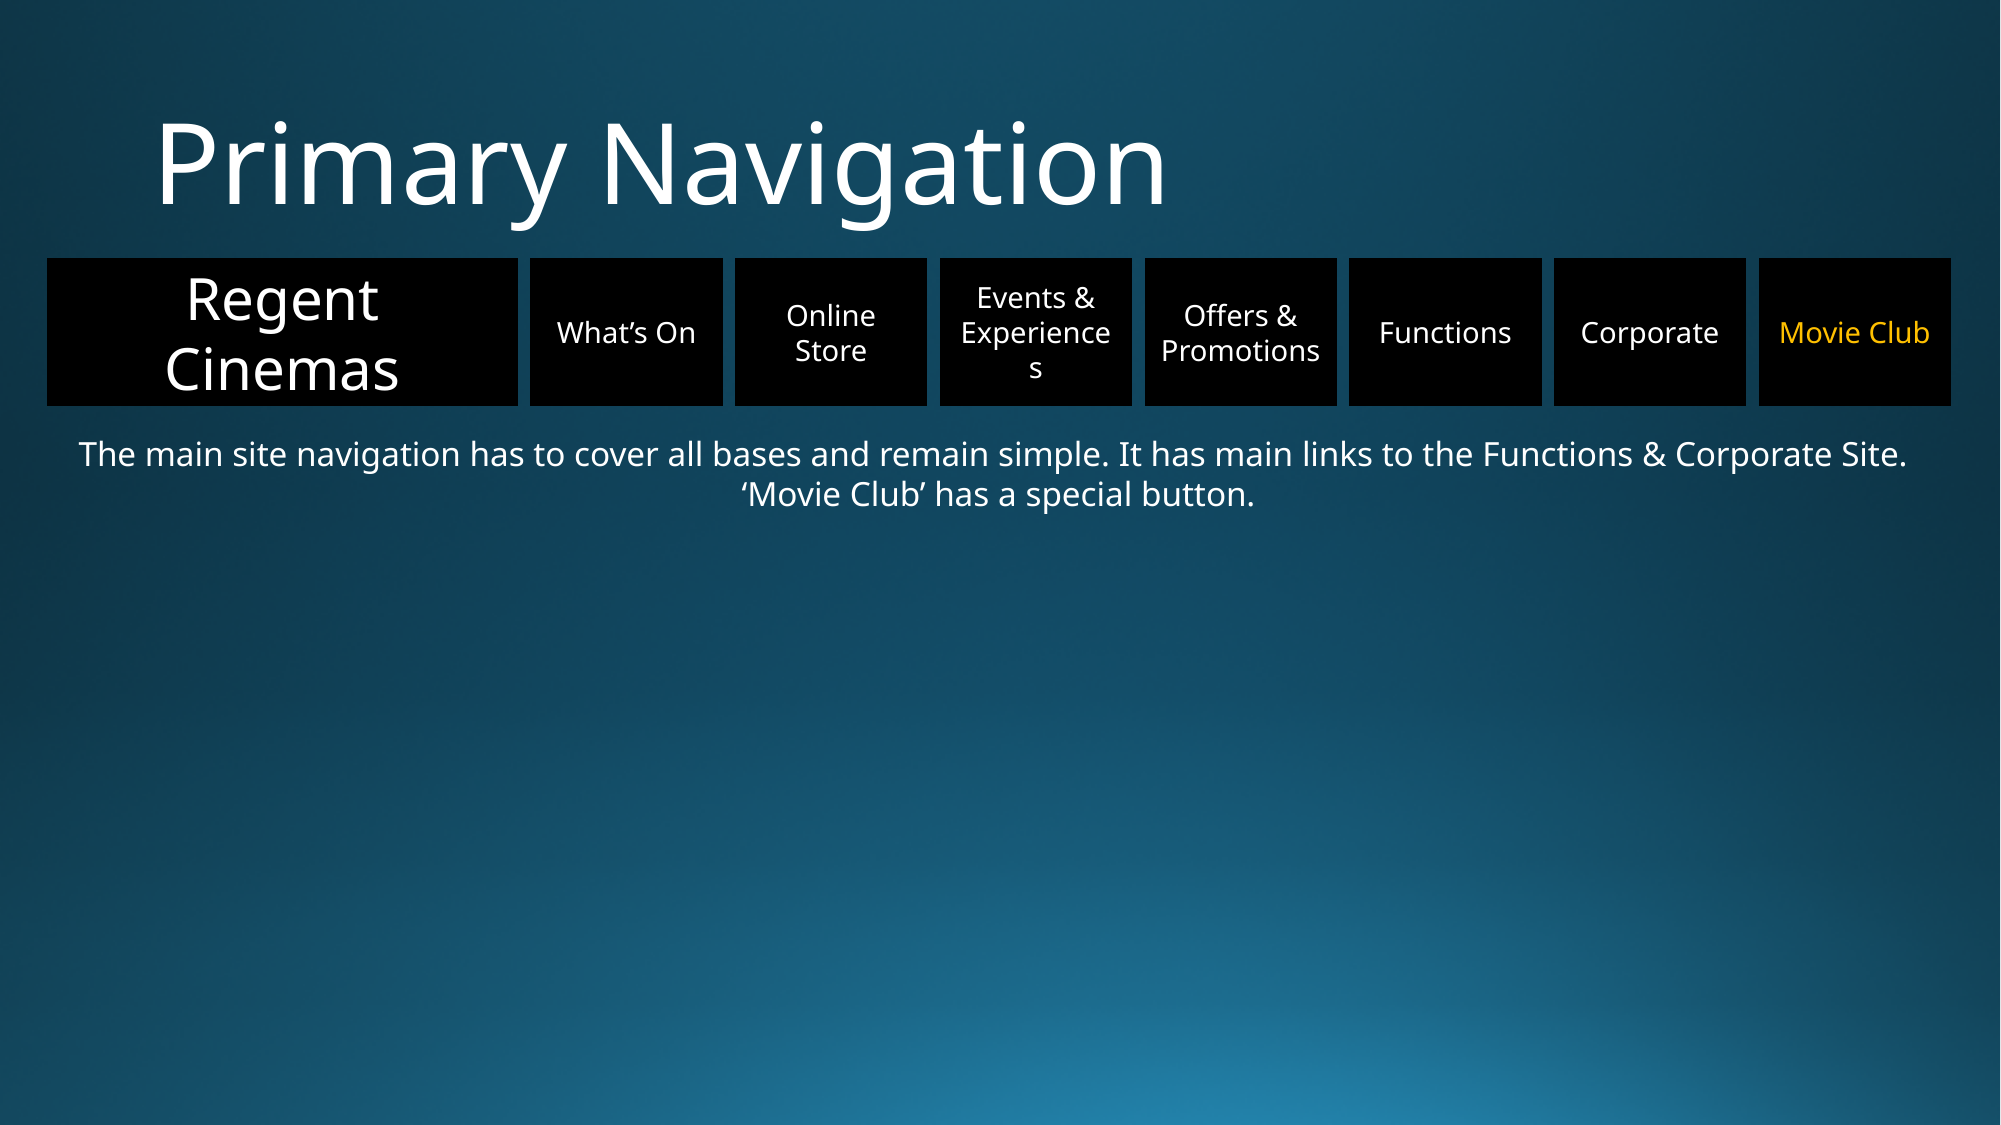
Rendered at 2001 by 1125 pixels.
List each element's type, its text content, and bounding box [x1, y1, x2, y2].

text_box Functions [1349, 258, 1542, 406]
text_box Corporate [1554, 258, 1746, 406]
text_box What’s On [530, 258, 723, 406]
text_box Regent Cinemas [47, 258, 518, 406]
text_box Online Store [735, 258, 927, 406]
picture [0, 0, 2001, 1125]
text_box Movie Club [1759, 258, 1951, 406]
text_box The main site navigation has to cover all bases and remain simple. It has main links to the Functions & Corporate Site. ‘Movie Club’ has a special button. [48, 425, 1950, 521]
text_box Offers & Promotions [1145, 258, 1337, 406]
text_box Events & Experiences [940, 258, 1132, 406]
title Primary Navigation [137, 59, 1863, 278]
